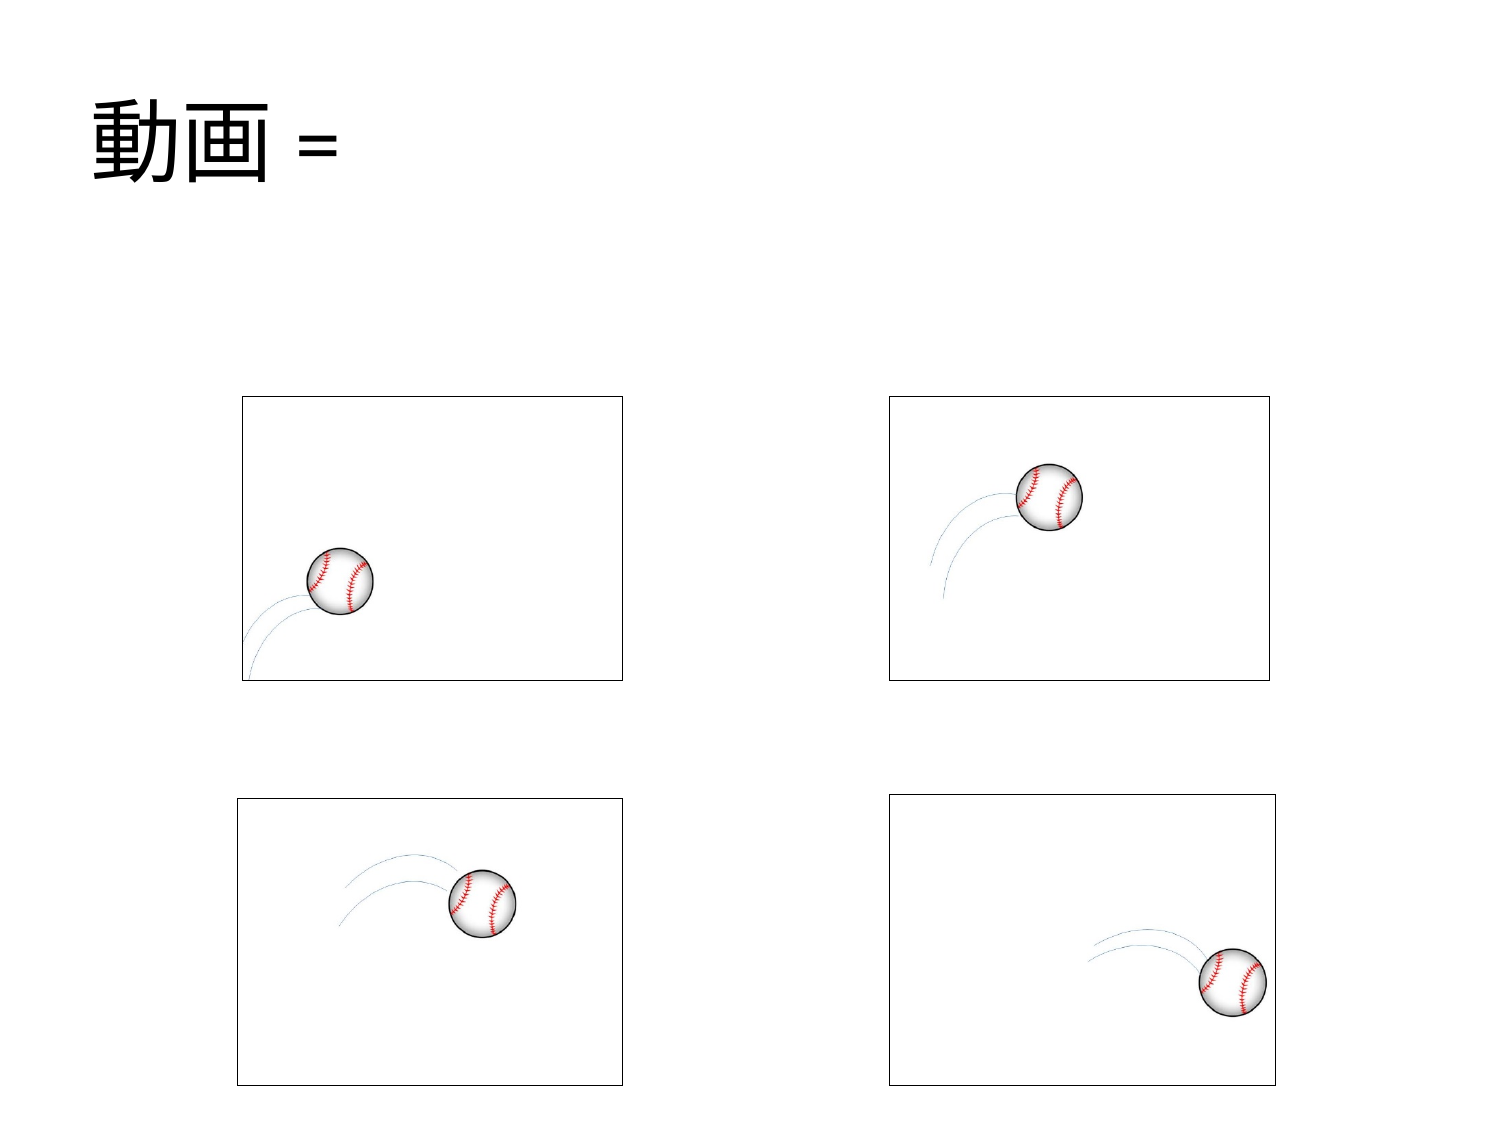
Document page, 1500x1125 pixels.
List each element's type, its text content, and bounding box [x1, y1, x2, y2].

picture [237, 798, 623, 1086]
title 動画= [75, 45, 1425, 233]
picture [241, 396, 623, 681]
picture [889, 794, 1276, 1086]
picture [889, 396, 1270, 681]
